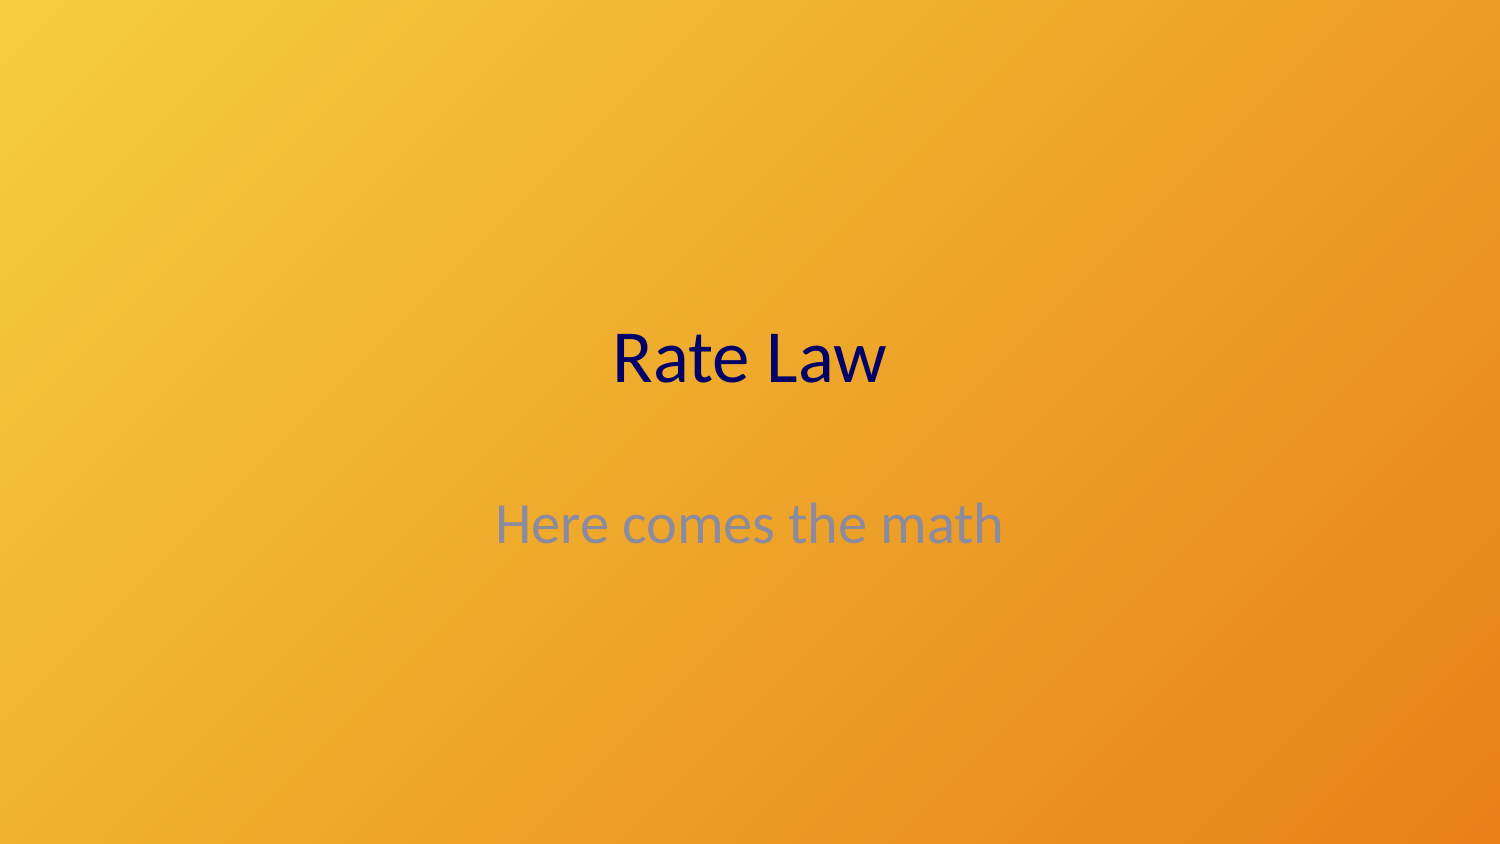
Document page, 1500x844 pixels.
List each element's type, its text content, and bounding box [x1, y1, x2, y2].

title Rate Law [112, 262, 1388, 443]
subtitle Here comes the math [225, 478, 1275, 694]
